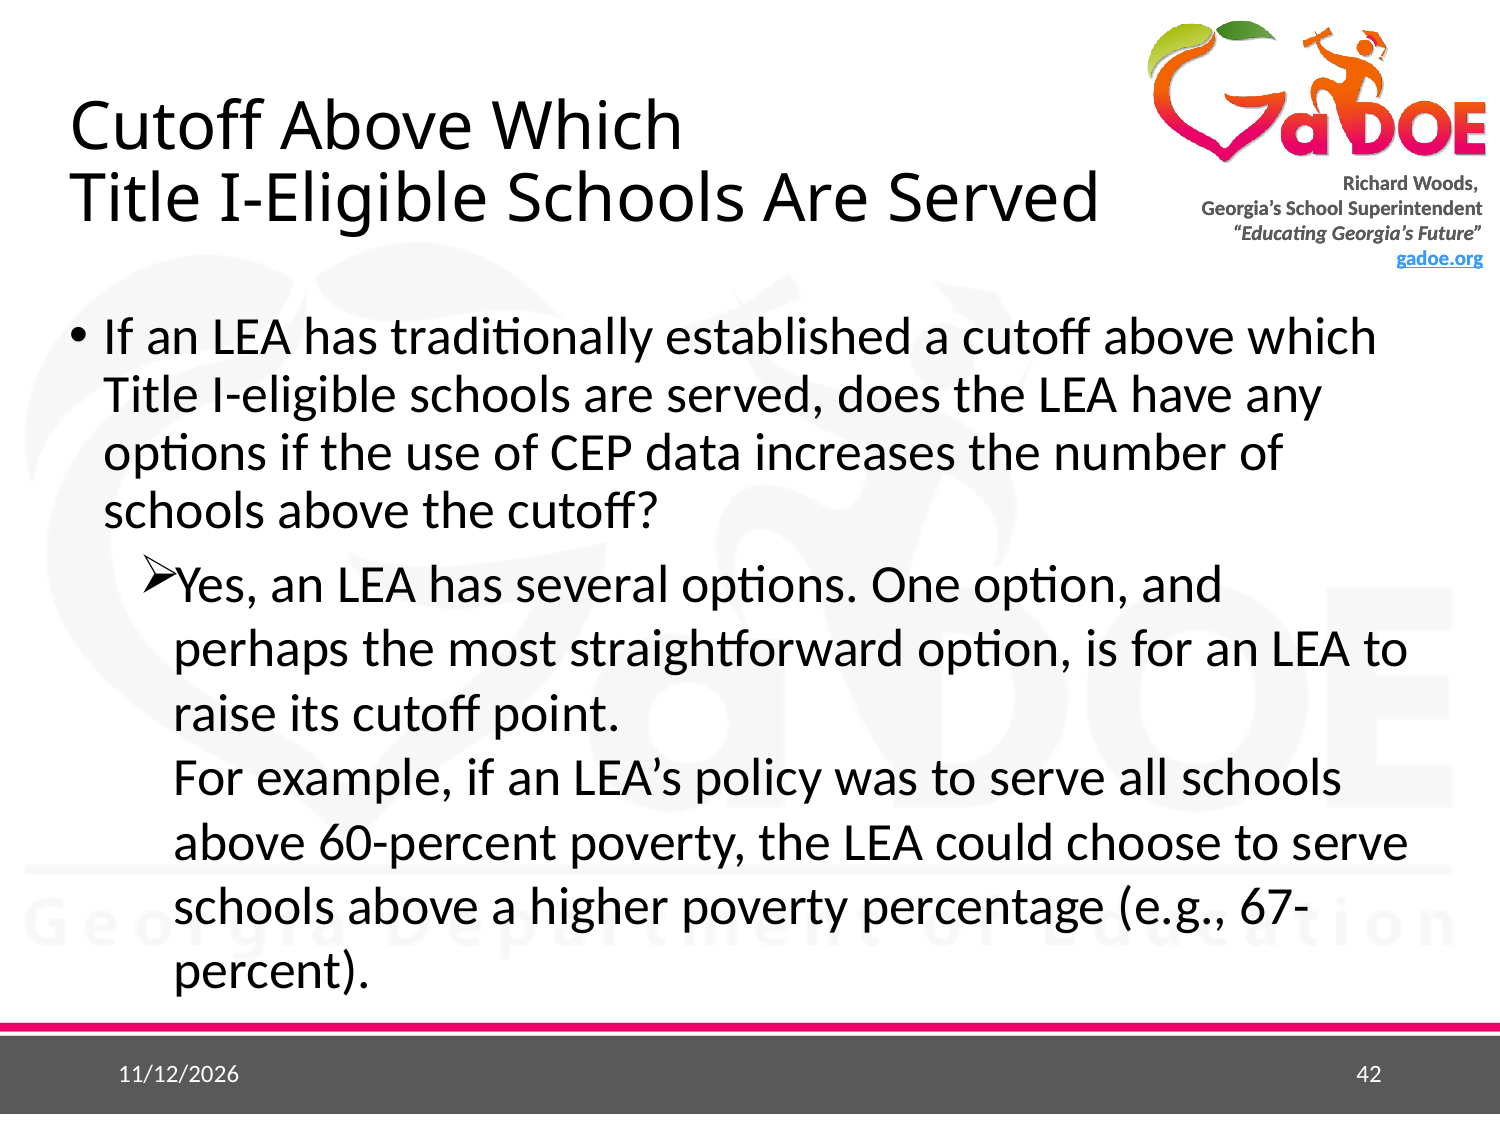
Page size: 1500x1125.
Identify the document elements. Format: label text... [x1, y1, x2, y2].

list If an LEA has traditionally established a cutoff above which Title I-eligible schools are served, does the LEA have any options if the use of CEP data increases the number of schools above the cutoff? Yes, an LEA has several options. One option, and perhaps the most straightforward option, is for an LEA to raise its cutoff point. For example, if an LEA’s policy was to serve all schools above 60-percent poverty, the LEA could choose to serve schools above a higher poverty percentage (e.g., 67-percent). [54, 300, 1429, 1015]
picture [19, 235, 1473, 980]
picture [1135, 8, 1499, 164]
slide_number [103, 1042, 441, 1103]
slide_number 42 [1059, 1042, 1397, 1103]
title Cutoff Above Which Title I-Eligible Schools Are Served [54, 54, 1150, 273]
